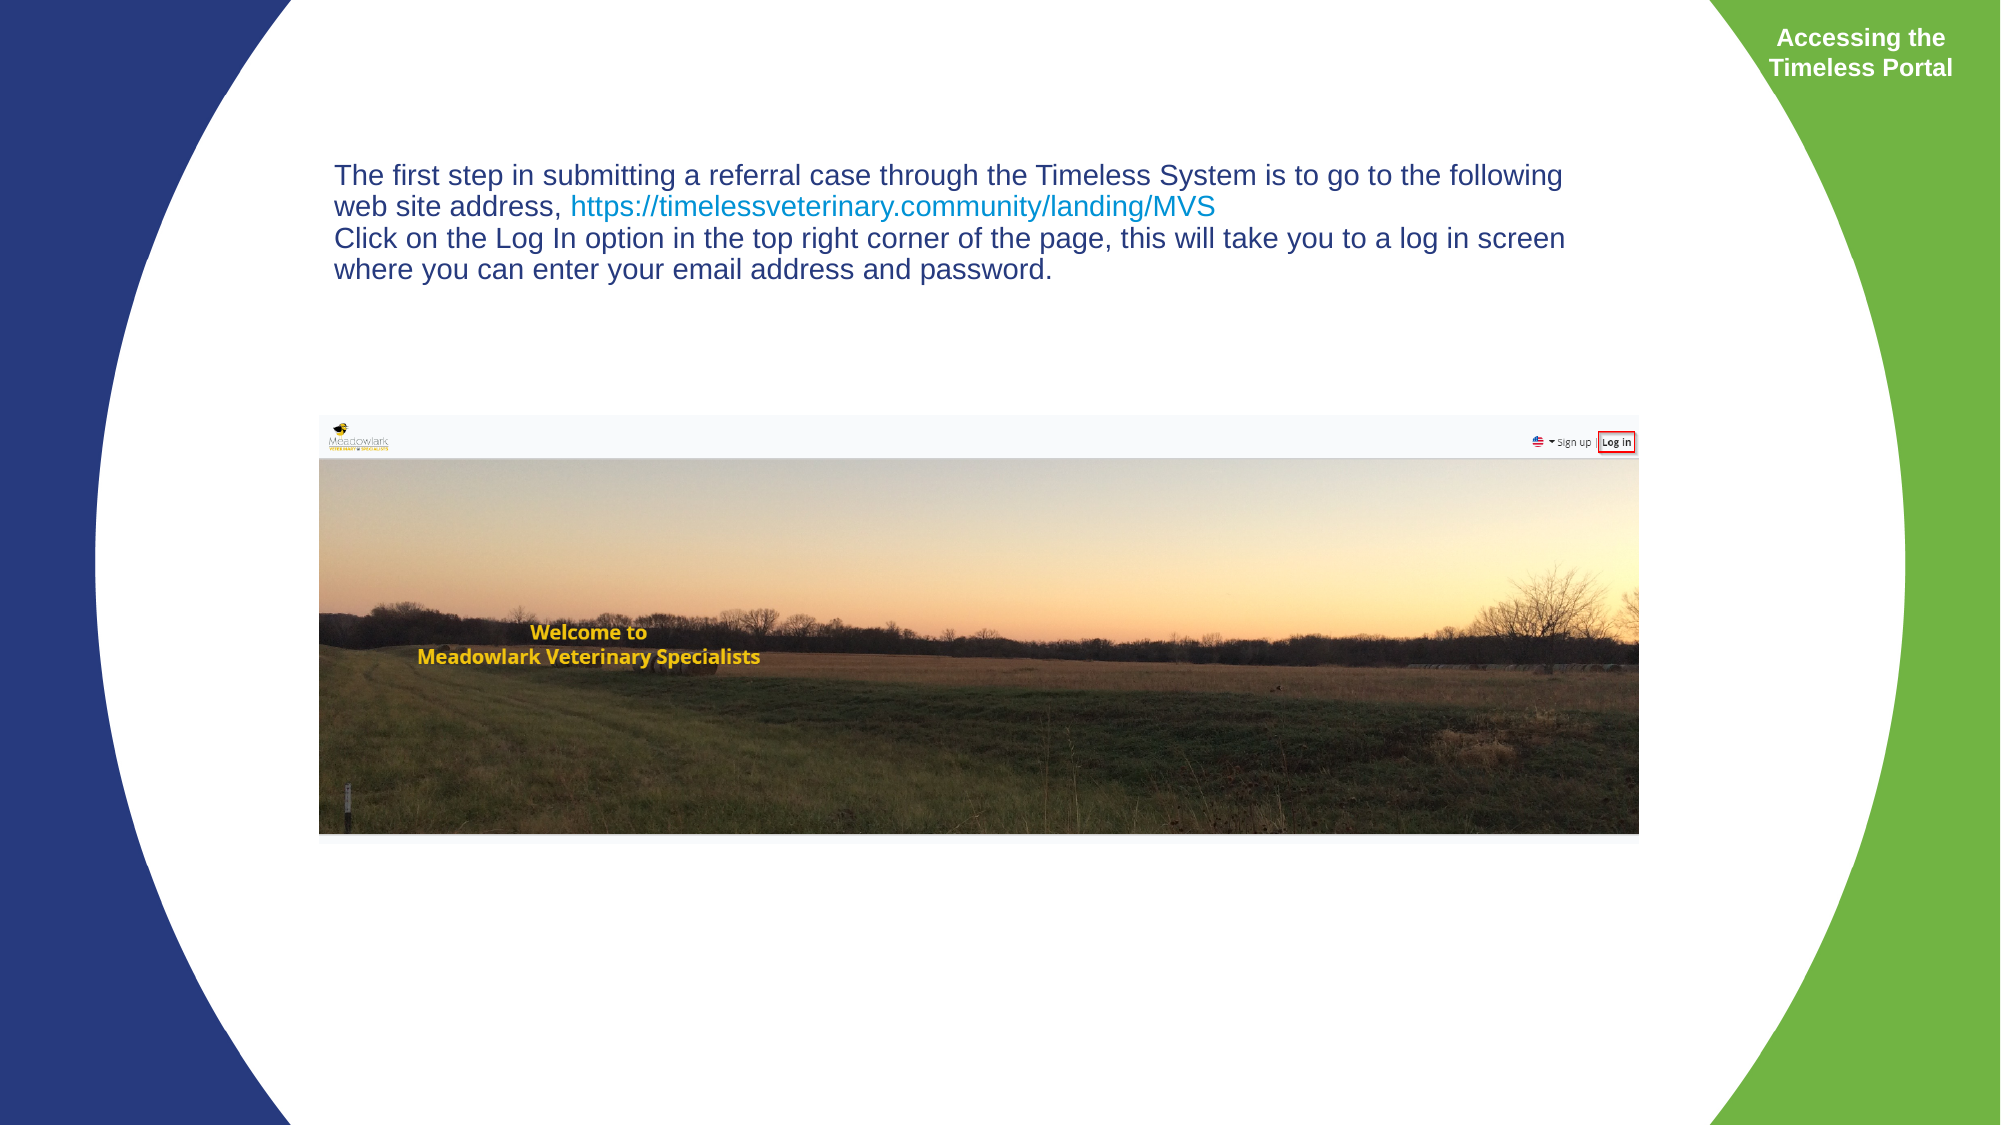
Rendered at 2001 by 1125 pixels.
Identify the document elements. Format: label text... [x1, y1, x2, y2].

title The first step in submitting a referral case through the Timeless System is to go to the following web site address, https://timelessveterinary.community/landing/MVS Click on the Log In option in the top right corner of the page, this will take you to a log in screen where you can enter your email address and password. [319, 149, 1590, 294]
text_box Accessing the Timeless Portal [1719, 13, 2000, 89]
picture [0, 0, 2001, 1125]
